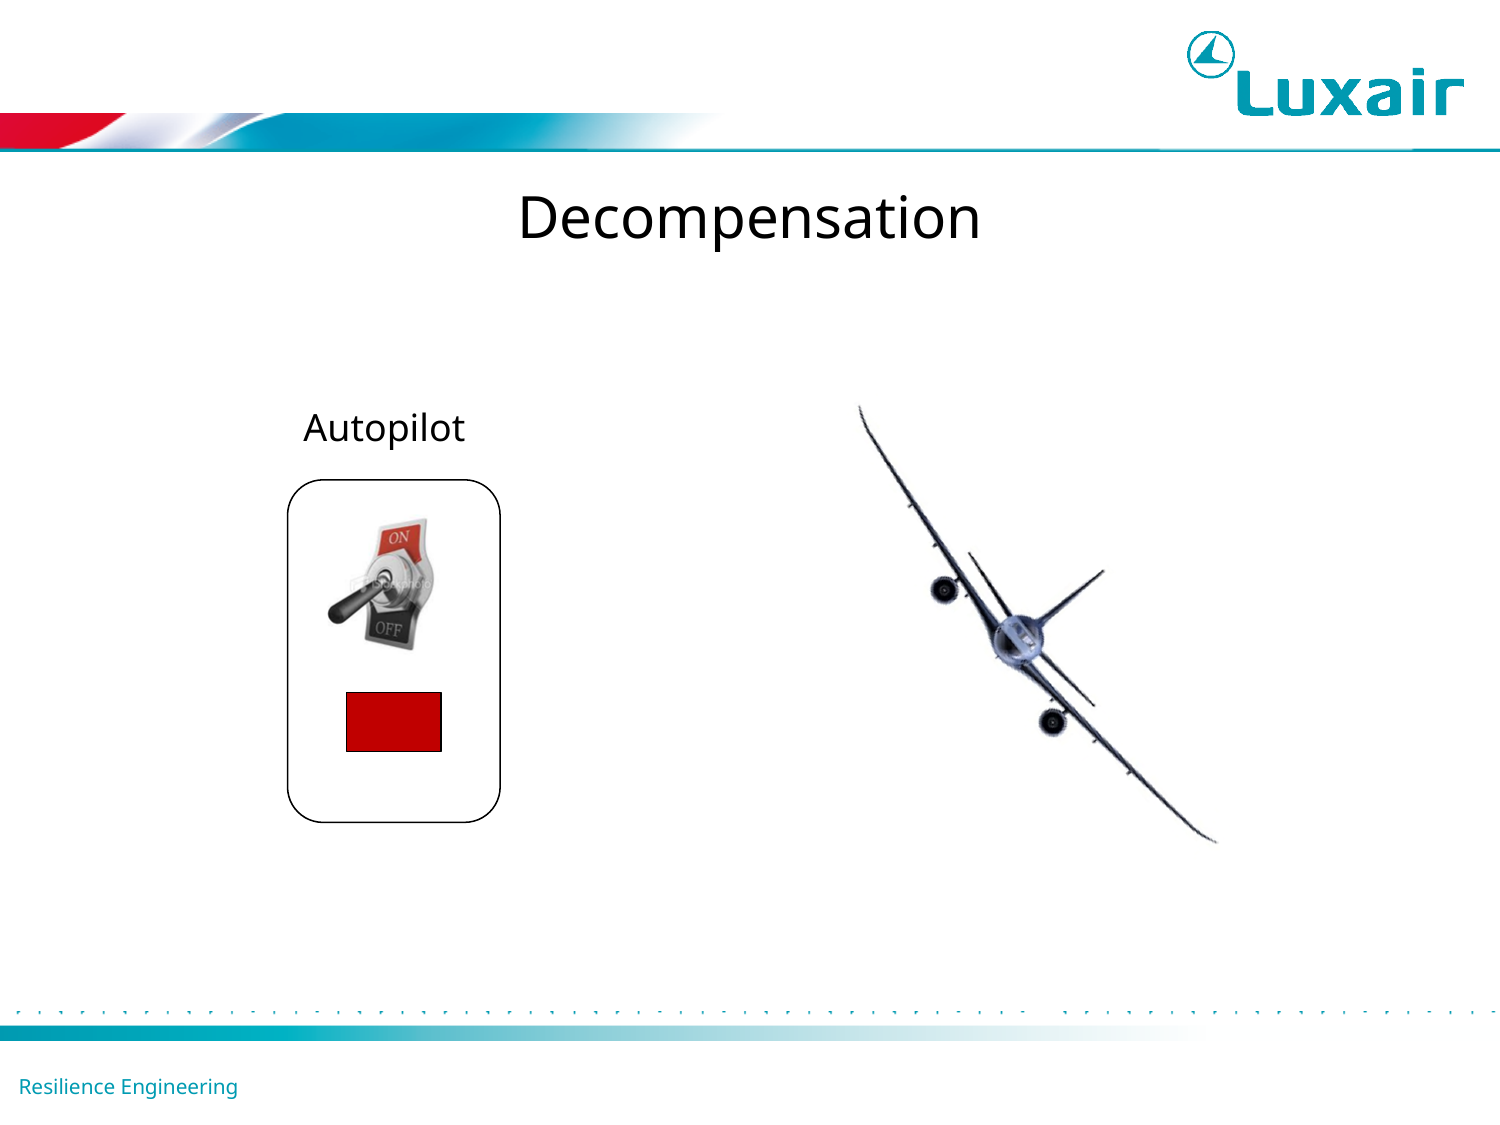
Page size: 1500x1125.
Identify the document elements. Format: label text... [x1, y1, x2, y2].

text_box Decompensation [0, 172, 1500, 258]
text_box [346, 692, 442, 752]
text_box [287, 479, 501, 823]
picture [0, 31, 1500, 152]
text_box Autopilot [288, 397, 502, 457]
picture [0, 243, 1500, 1041]
picture [310, 503, 479, 664]
